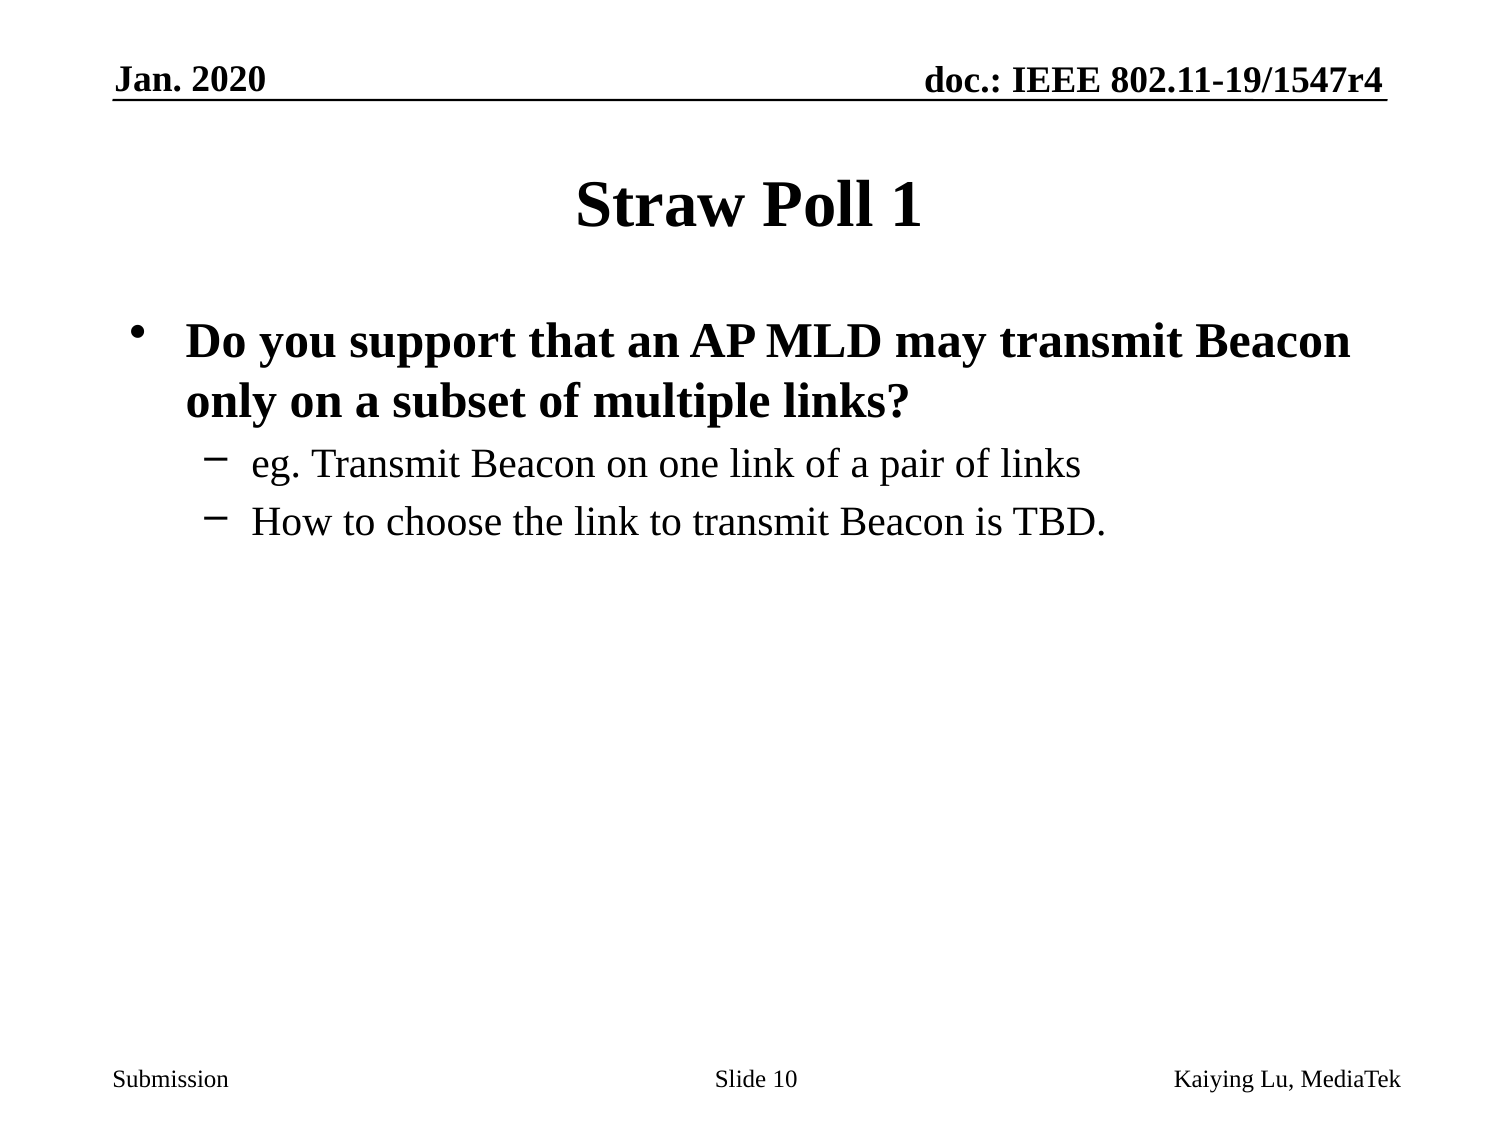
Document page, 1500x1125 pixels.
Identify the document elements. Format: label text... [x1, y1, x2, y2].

title Straw Poll 1 [0, 112, 1500, 288]
footer Kaiying Lu, MediaTek [1164, 1061, 1402, 1125]
slide_number Slide 10 [712, 1061, 800, 1093]
list Do you support that an AP MLD may transmit Beacon only on a subset of multiple links? eg. Transmit Beacon on one link of a pair of links How to choose the link to transmit Beacon is TBD. [114, 299, 1402, 776]
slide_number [114, 53, 423, 100]
